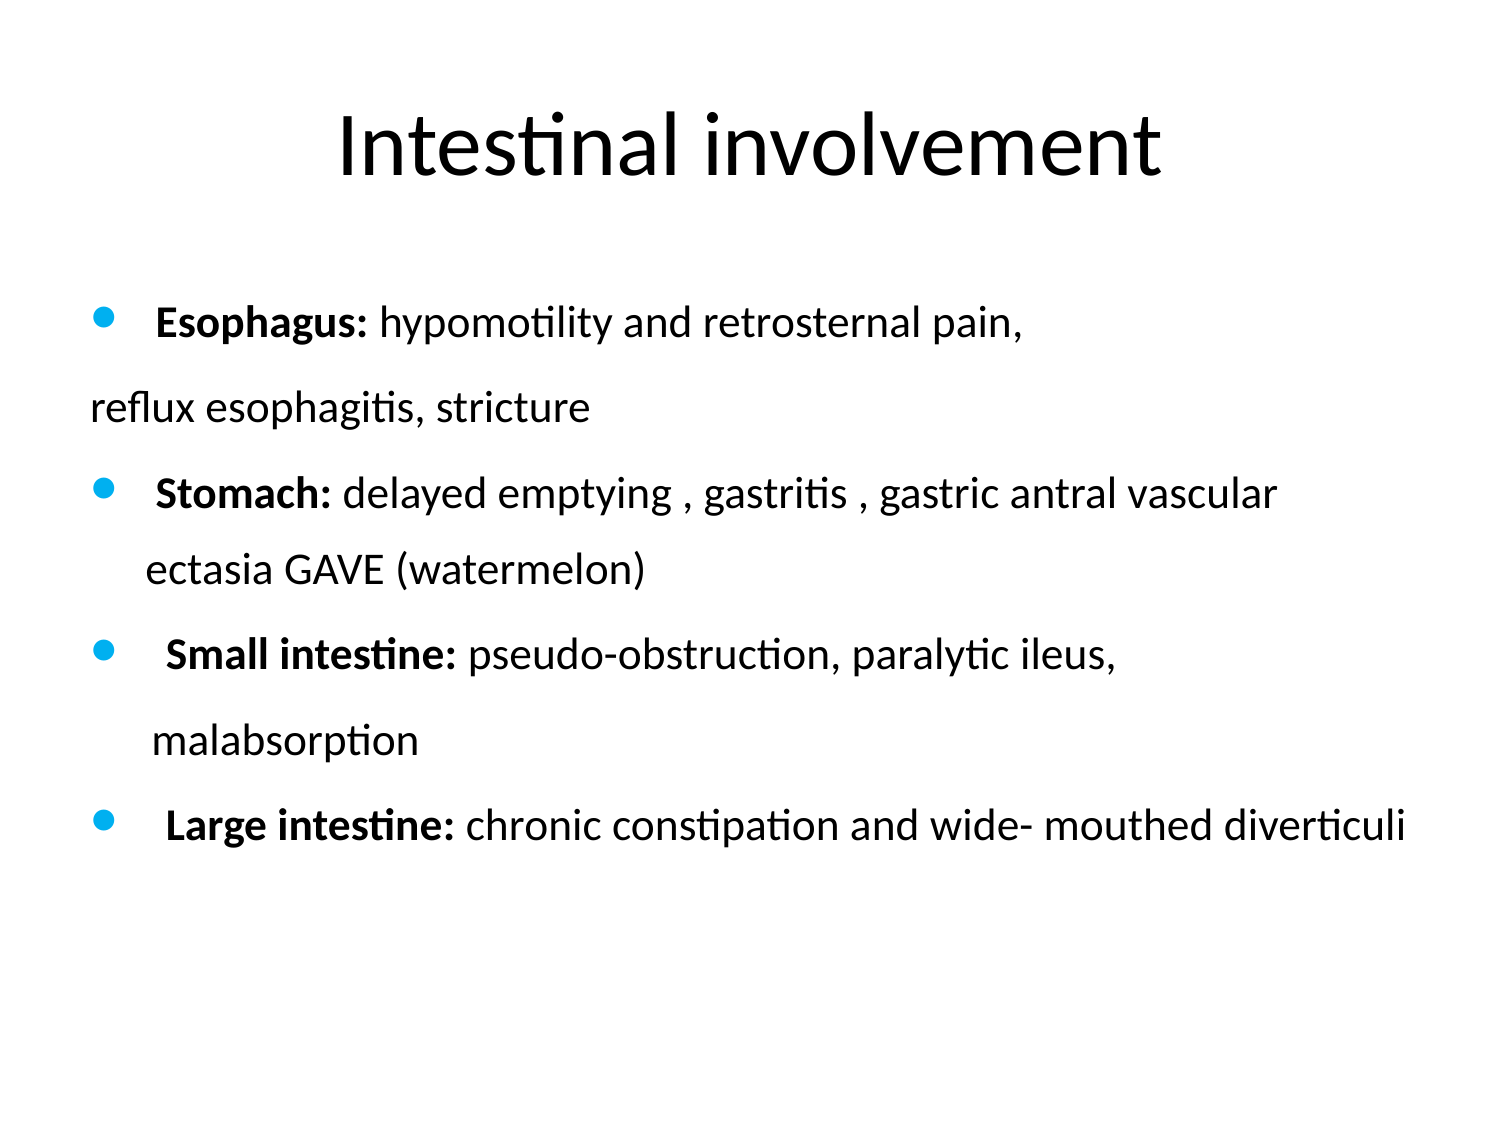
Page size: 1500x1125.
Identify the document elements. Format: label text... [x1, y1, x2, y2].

list Esophagus: hypomotility and retrosternal pain, reflux esophagitis, stricture Stomach: delayed emptying , gastritis , gastric antral vascular ectasia GAVE (watermelon) Small intestine: pseudo-obstruction, paralytic ileus, malabsorption Large intestine: chronic constipation and wide- mouthed diverticuli [75, 262, 1425, 1005]
title Intestinal involvement [75, 45, 1425, 233]
